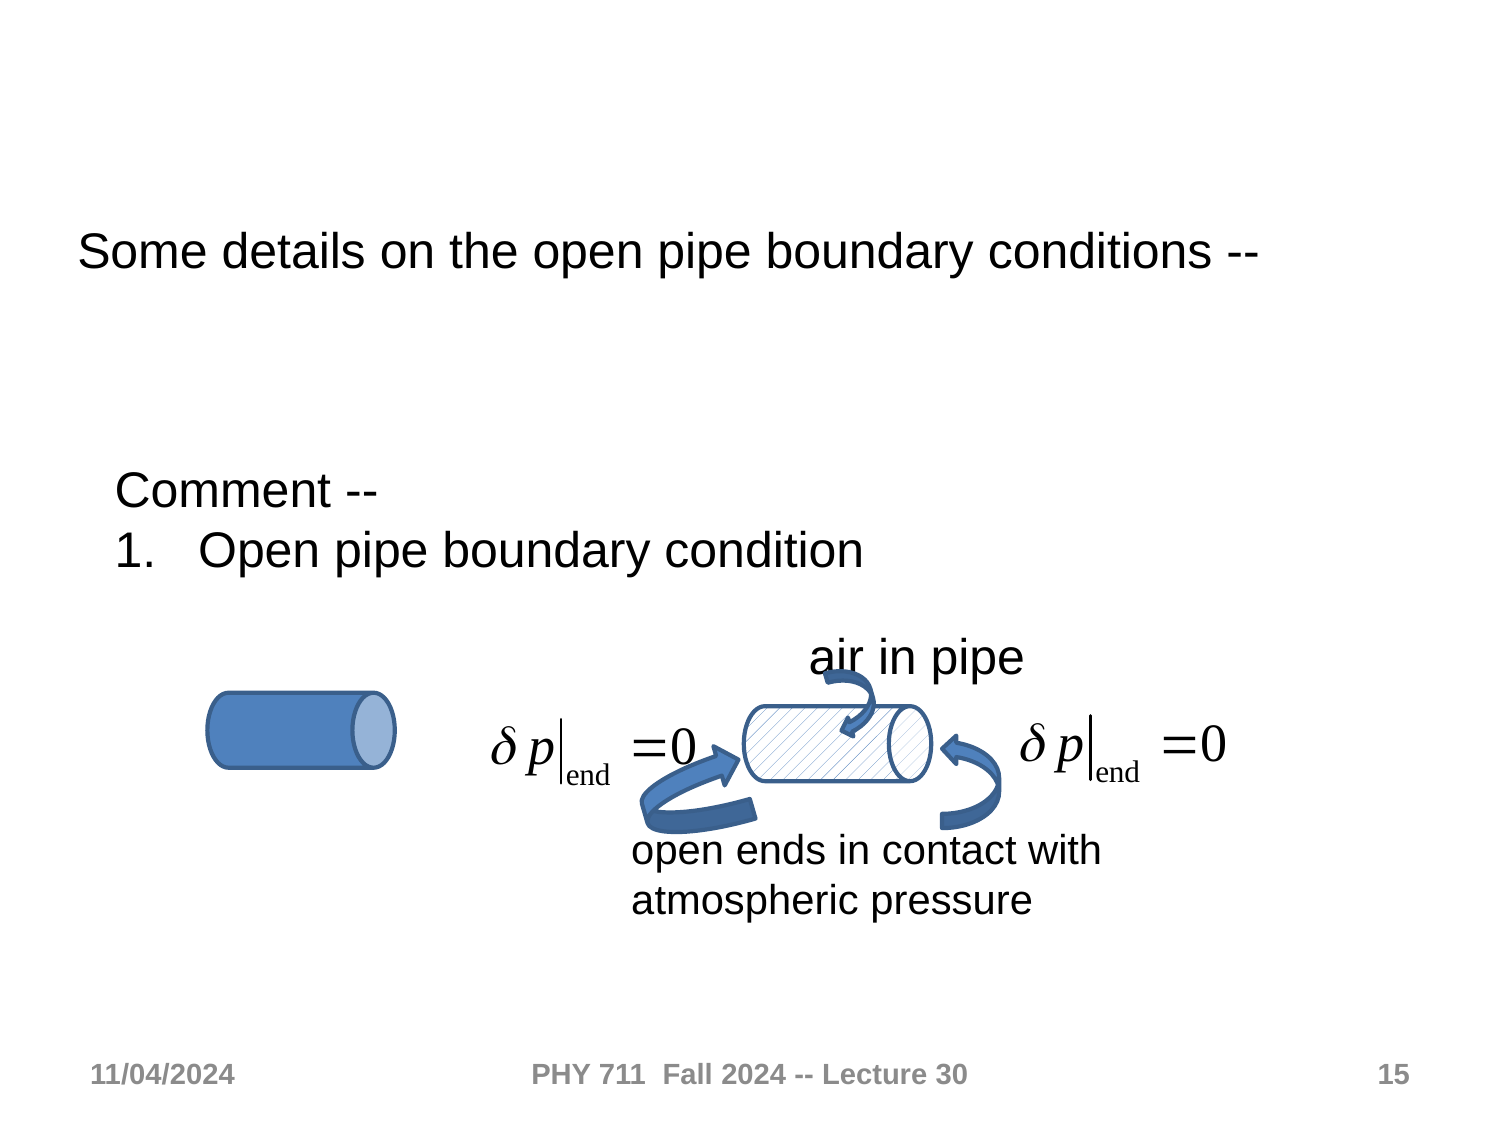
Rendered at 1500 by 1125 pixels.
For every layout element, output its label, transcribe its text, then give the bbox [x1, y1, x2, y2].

text_box Some details on the open pipe boundary conditions -- [62, 211, 1438, 287]
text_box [482, 705, 707, 796]
footer PHY 711 Fall 2024 -- Lecture 30 [512, 1042, 988, 1103]
text_box air in pipe [793, 616, 1182, 692]
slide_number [75, 1042, 425, 1103]
text_box [741, 704, 934, 784]
text_box Comment -- 1. Open pipe boundary condition [99, 449, 1388, 585]
slide_number 15 [1074, 1042, 1425, 1103]
text_box [205, 690, 397, 770]
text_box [1011, 702, 1238, 793]
text_box [822, 669, 876, 739]
text_box [710, 744, 741, 788]
text_box open ends in contact with atmospheric pressure [616, 815, 1148, 931]
text_box [939, 733, 1002, 831]
text_box [639, 796, 758, 835]
